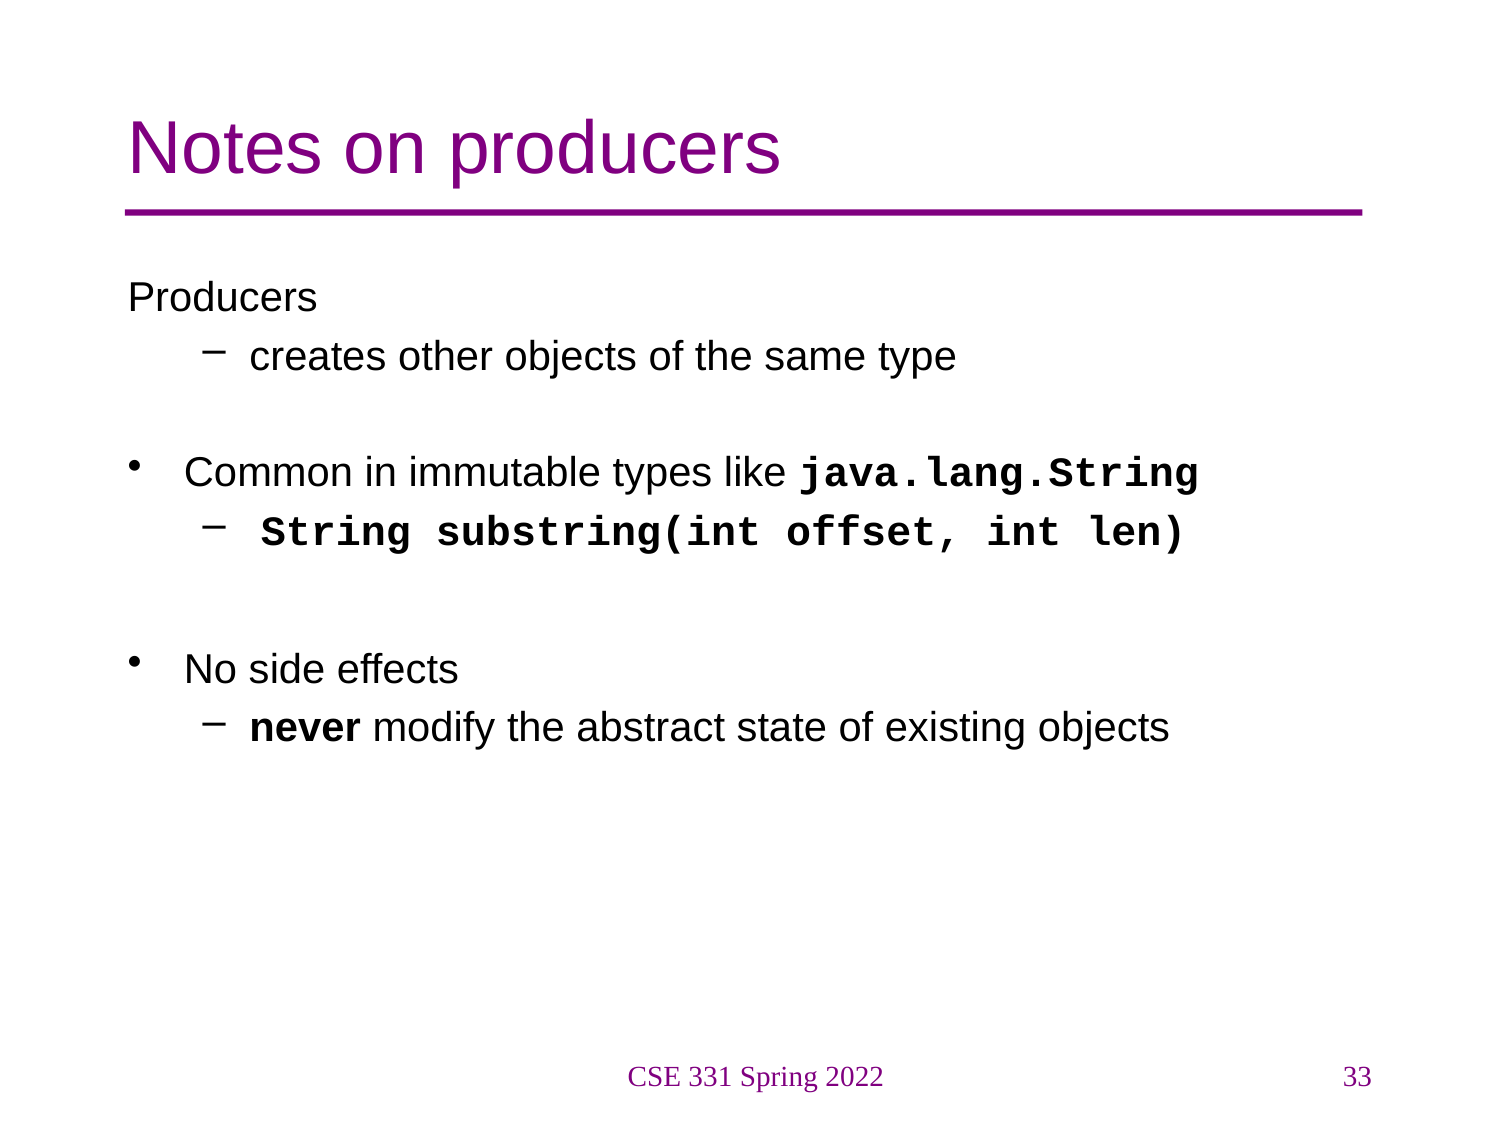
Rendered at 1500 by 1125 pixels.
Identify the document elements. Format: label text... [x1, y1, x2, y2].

slide_number 33 [1074, 1049, 1388, 1125]
footer CSE 331 Spring 2022 [474, 1049, 1038, 1125]
list Producers creates other objects of the same type Common in immutable types like java.lang.String String substring(int offset, int len) No side effects never modify the abstract state of existing objects [112, 262, 1438, 1000]
title Notes on producers [112, 50, 1388, 238]
